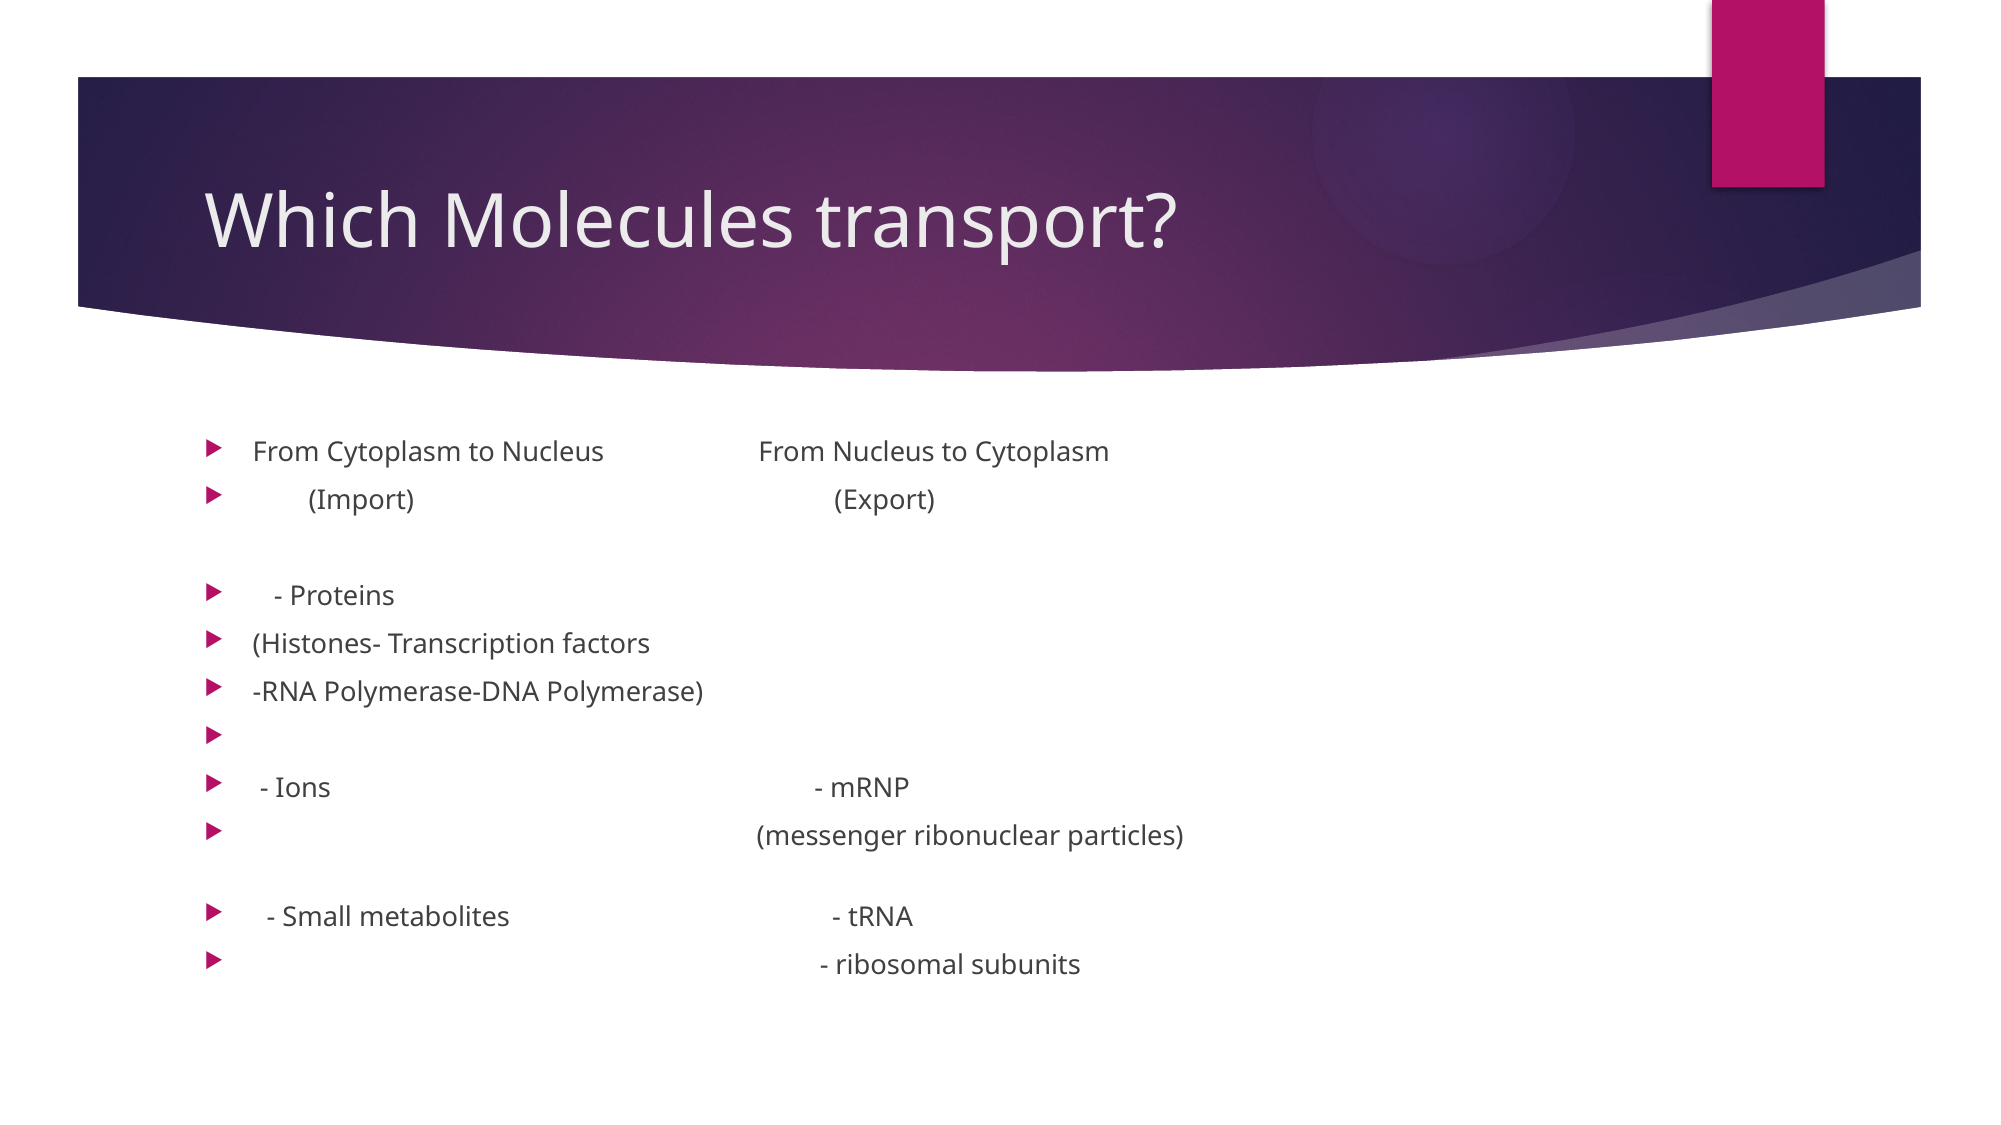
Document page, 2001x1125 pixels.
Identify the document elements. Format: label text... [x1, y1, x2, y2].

list From Cytoplasm to Nucleus From Nucleus to Cytoplasm (Import) (Export) - Proteins (Histones- Transcription factors -RNA Polymerase-DNA Polymerase) - Ions - mRNP (messenger ribonuclear particles) - Small metabolites - tRNA - ribosomal subunits [189, 427, 1638, 988]
title Which Molecules transport? [189, 159, 1627, 276]
